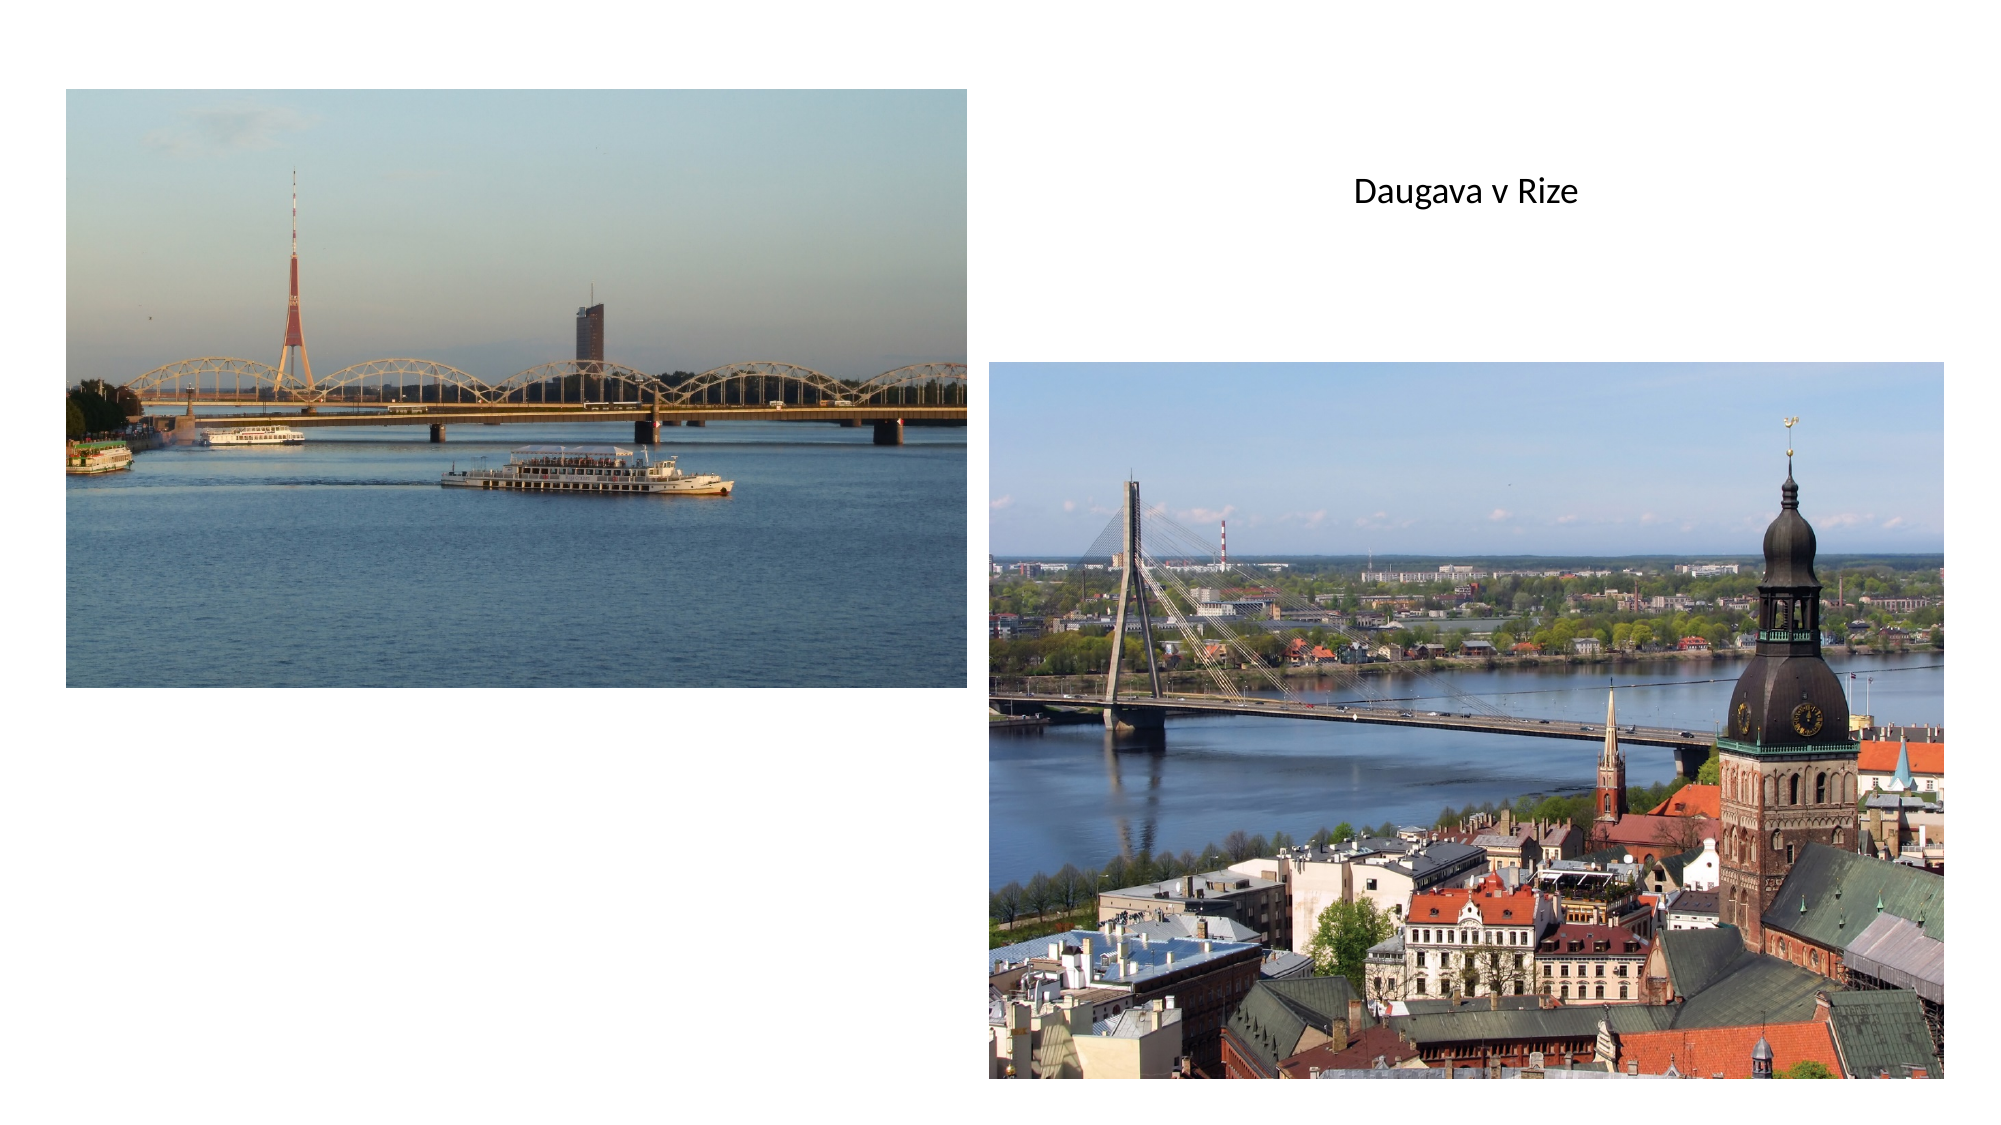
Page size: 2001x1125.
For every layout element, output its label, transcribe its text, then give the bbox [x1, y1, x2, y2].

picture [989, 362, 1944, 1079]
text_box Daugava v Rize [1042, 158, 1890, 218]
picture [66, 89, 967, 688]
